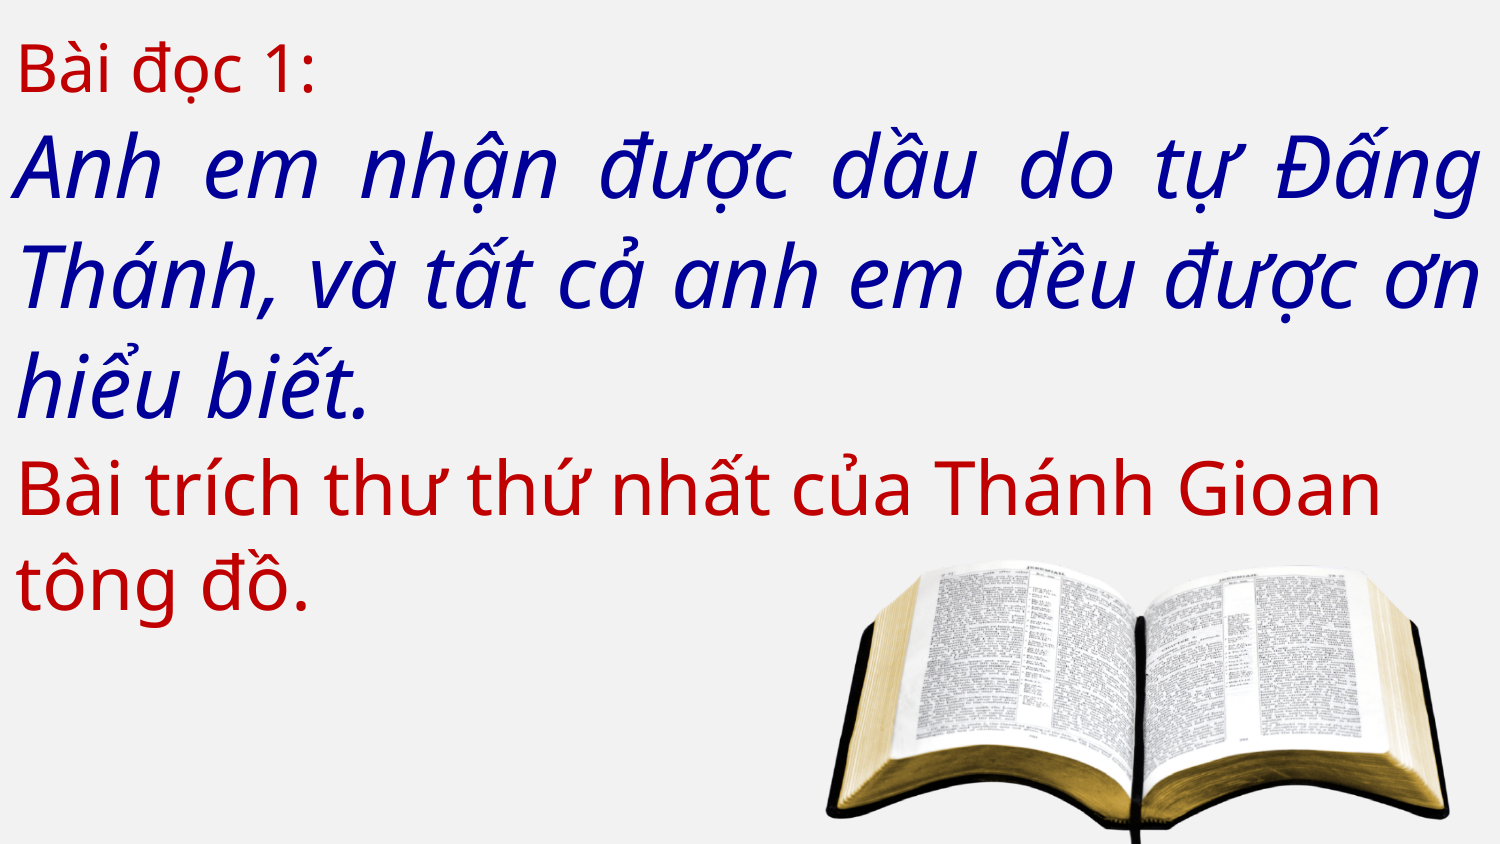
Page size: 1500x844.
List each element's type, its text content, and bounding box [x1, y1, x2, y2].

text_box Bài đọc 1: Anh em nhận được dầu do tự Đấng Thánh, và tất cả anh em đều được ơn hiểu biết. Bài trích thư thứ nhất của Thánh Gioan tông đồ. [0, 87, 1500, 560]
picture [824, 559, 1451, 844]
